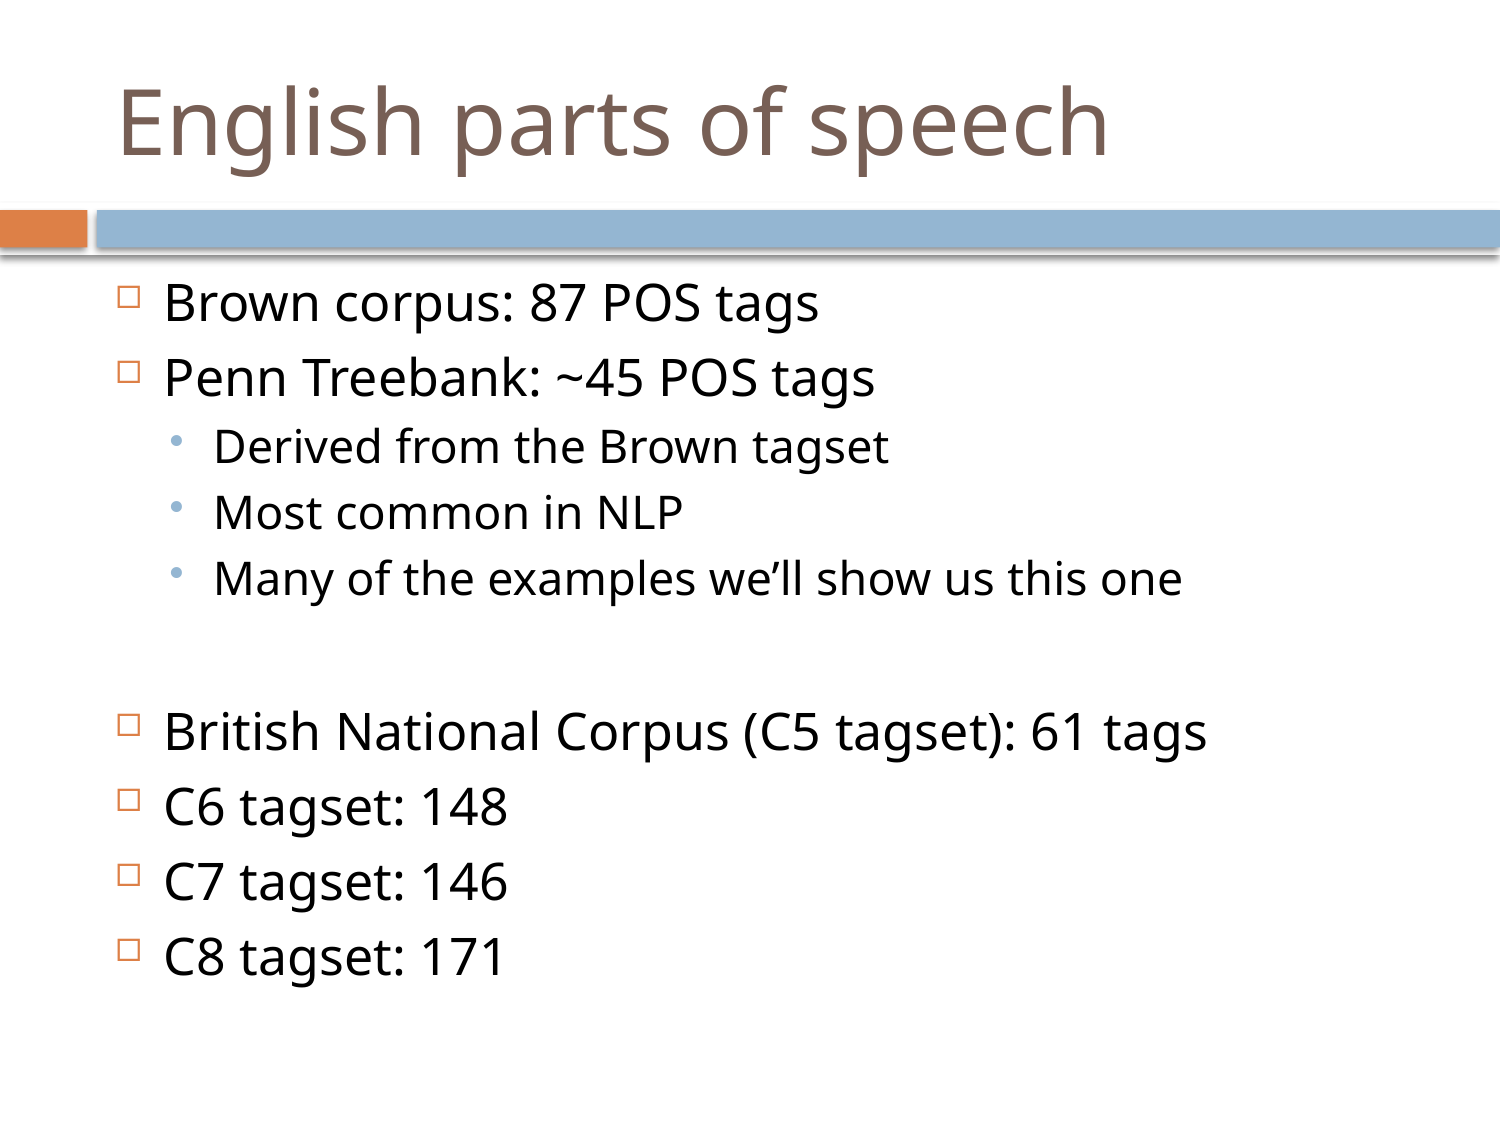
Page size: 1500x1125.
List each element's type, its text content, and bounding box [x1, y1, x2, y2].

title English parts of speech [100, 37, 1438, 200]
list Brown corpus: 87 POS tags Penn Treebank: ~45 POS tags Derived from the Brown tagset Most common in NLP Many of the examples we’ll show us this one British National Corpus (C5 tagset): 61 tags C6 tagset: 148 C7 tagset: 146 C8 tagset: 171 [100, 262, 1438, 1000]
